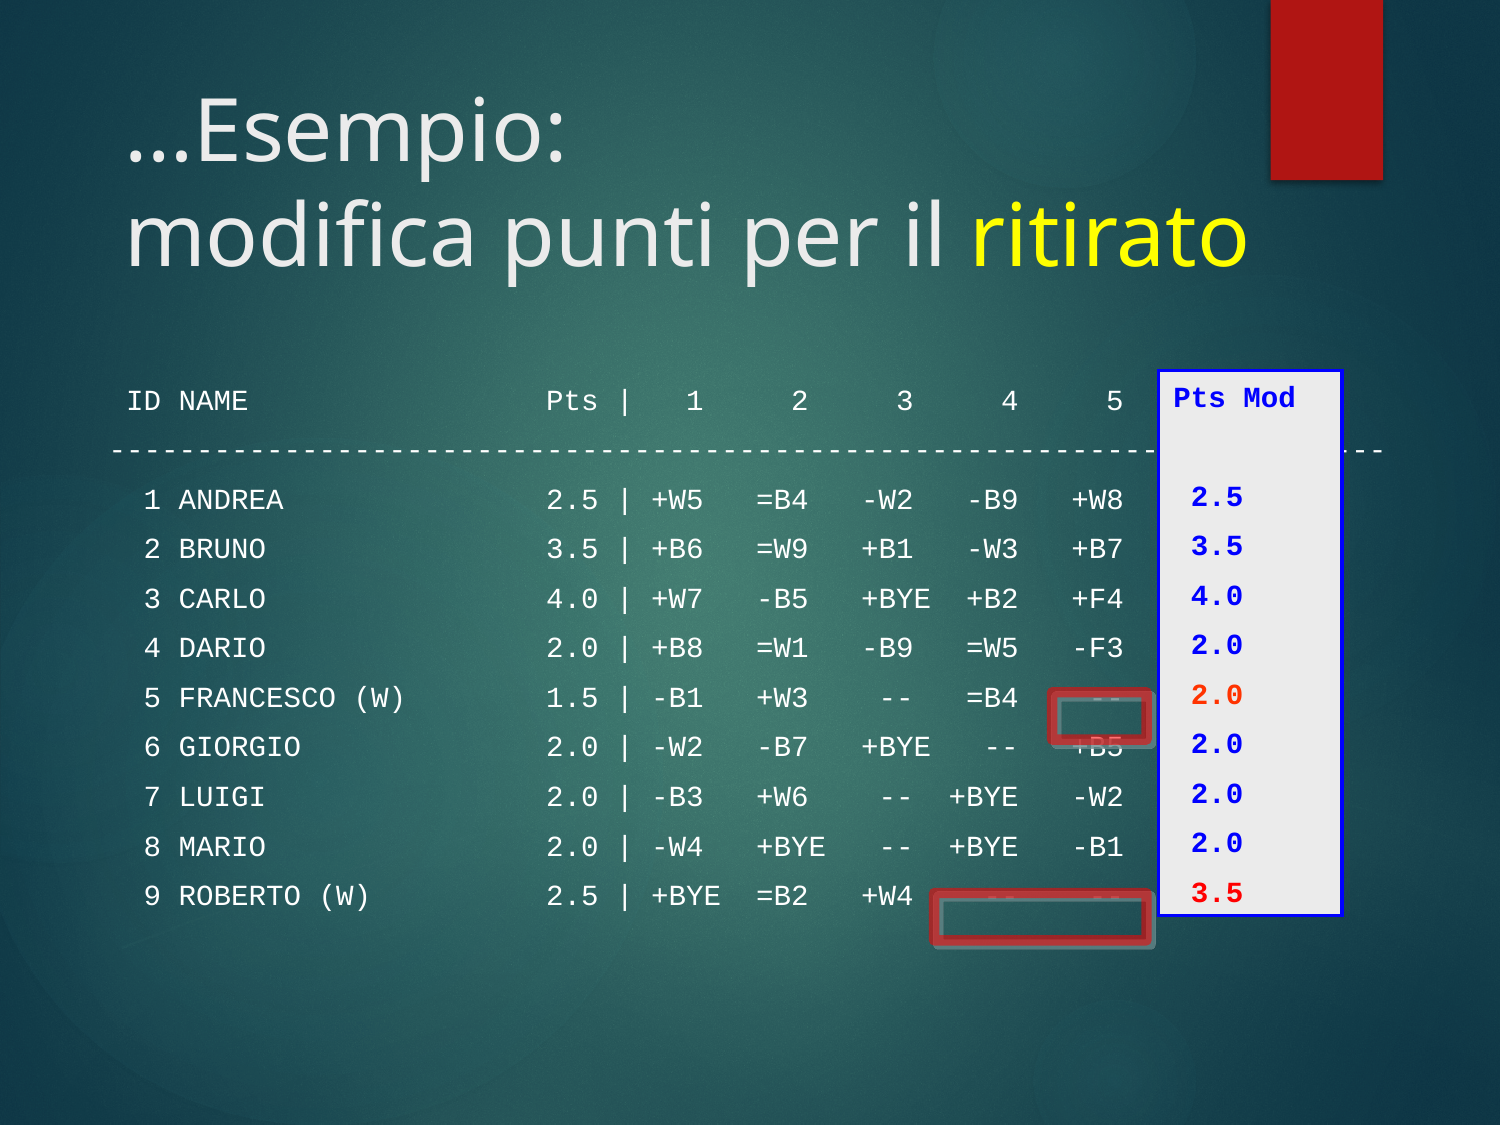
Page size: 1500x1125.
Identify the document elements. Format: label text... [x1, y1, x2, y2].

text_box ID NAME Pts | 1 2 3 4 5 ------------------------------------------------------------------------- 1 ANDREA 2.5 | +W5 =B4 -W2 -B9 +W8 2 BRUNO 3.5 | +B6 =W9 +B1 -W3 +B7 3 CARLO 4.0 | +W7 -B5 +BYE +B2 +F4 4 DARIO 2.0 | +B8 =W1 -B9 =W5 -F3 5 FRANCESCO (W) 1.5 | -B1 +W3 -- =B4 -- 6 GIORGIO 2.0 | -W2 -B7 +BYE -- +B5 7 LUIGI 2.0 | -B3 +W6 -- +BYE -W2 8 MARIO 2.0 | -W4 +BYE -- +BYE -B1 9 ROBERTO (W) 2.5 | +BYE =B2 +W4 -- -- [93, 373, 1407, 919]
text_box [933, 691, 1147, 941]
text_box Pts Mod 2.5 3.5 4.0 2.0 2.0 2.0 2.0 2.0 3.5 [1158, 370, 1342, 916]
title …Esempio: modifica punti per il ritirato [109, 66, 1385, 179]
